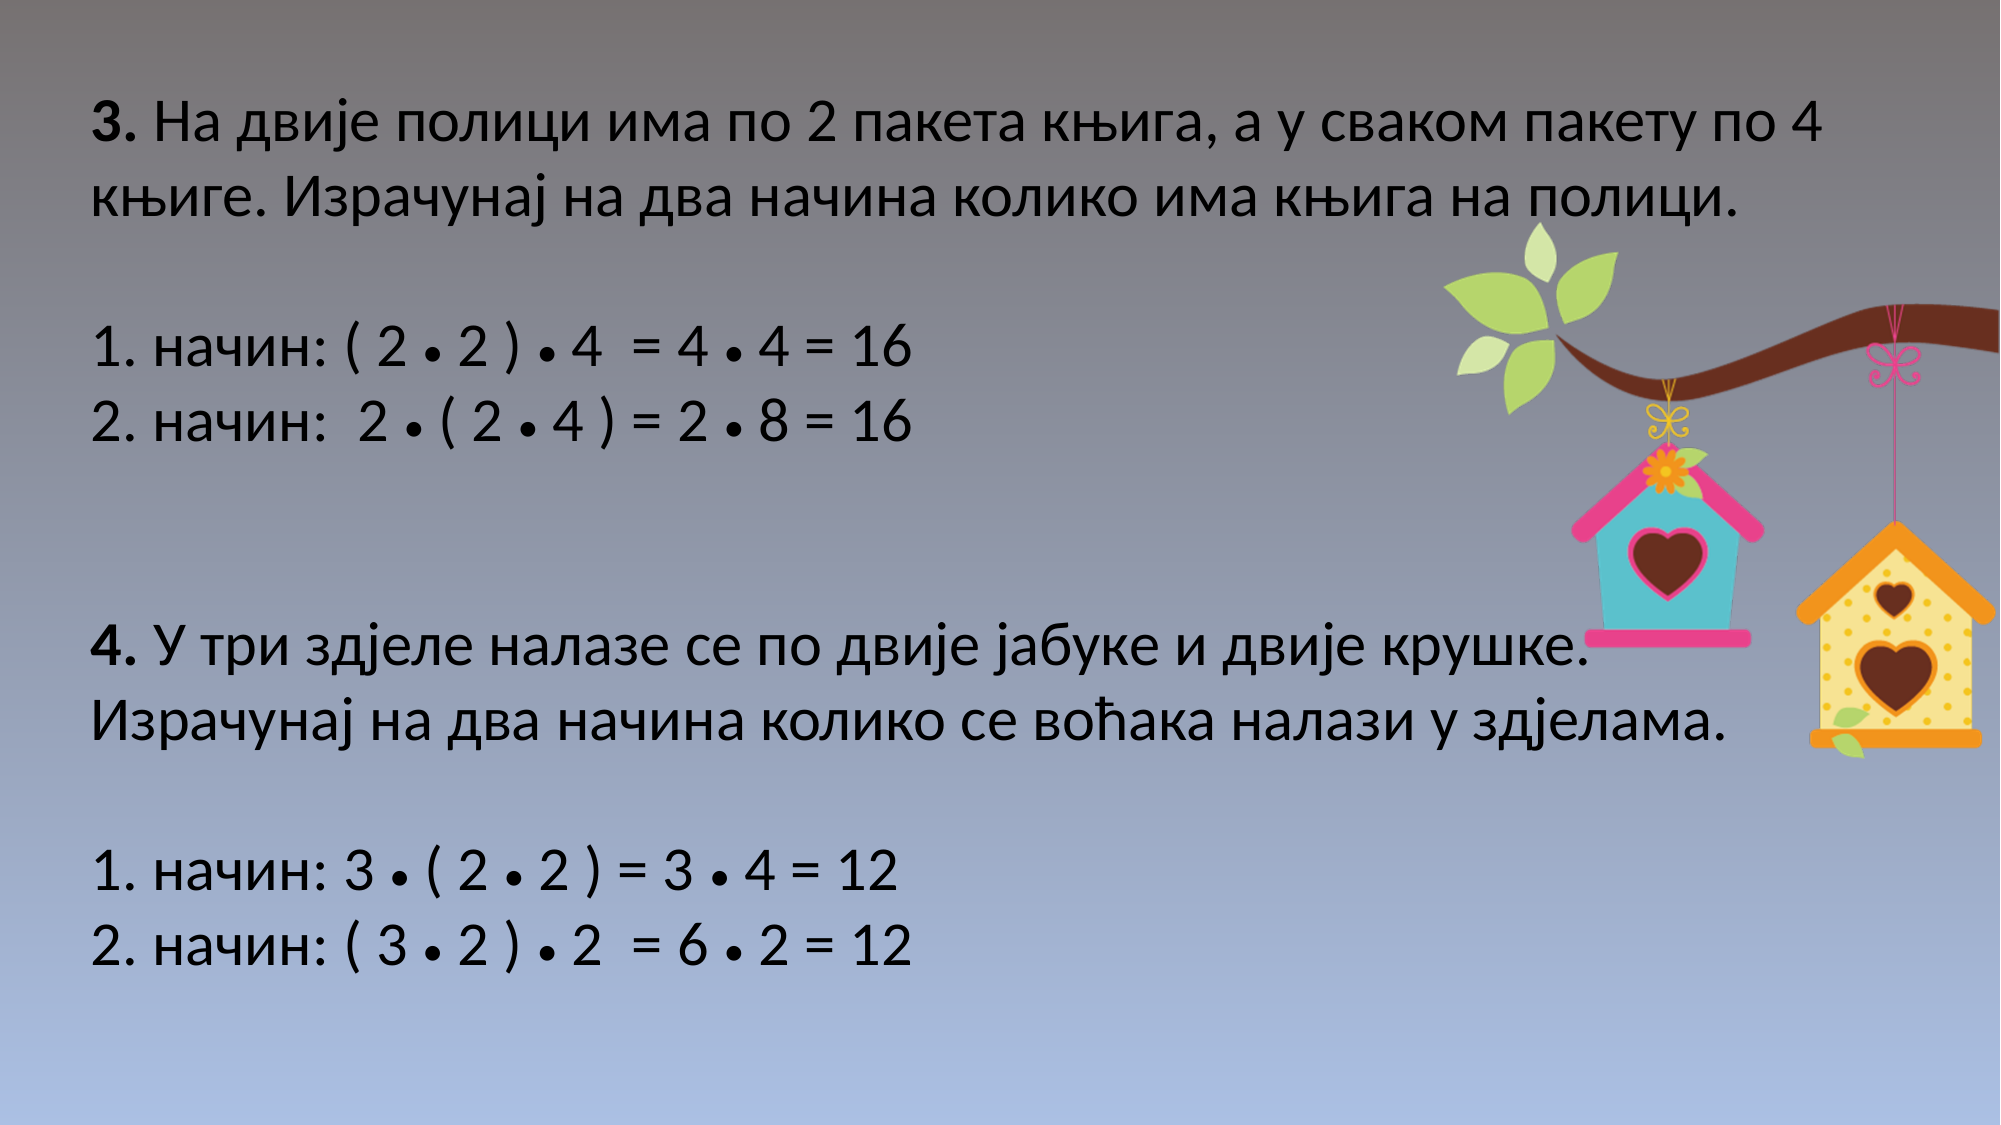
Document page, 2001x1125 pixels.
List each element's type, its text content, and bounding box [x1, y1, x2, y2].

text_box 3. На двије полици има по 2 пакета књига, а у сваком пакету по 4 књиге. Израчунај на два начина колико има књига на полици. 1. начин: ( 2 • 2 ) • 4 = 4 • 4 = 16 2. начин: 2 • ( 2 • 4 ) = 2 • 8 = 16 4. У три здјеле налазе се по двије јабуке и двије крушке. Израчунај на два начина колико се воћака налази у здјелама. 1. начин: 3 • ( 2 • 2 ) = 3 • 4 = 12 2. начин: ( 3 • 2 ) • 2 = 6 • 2 = 12 [75, 71, 1925, 986]
picture [1442, 211, 2000, 759]
